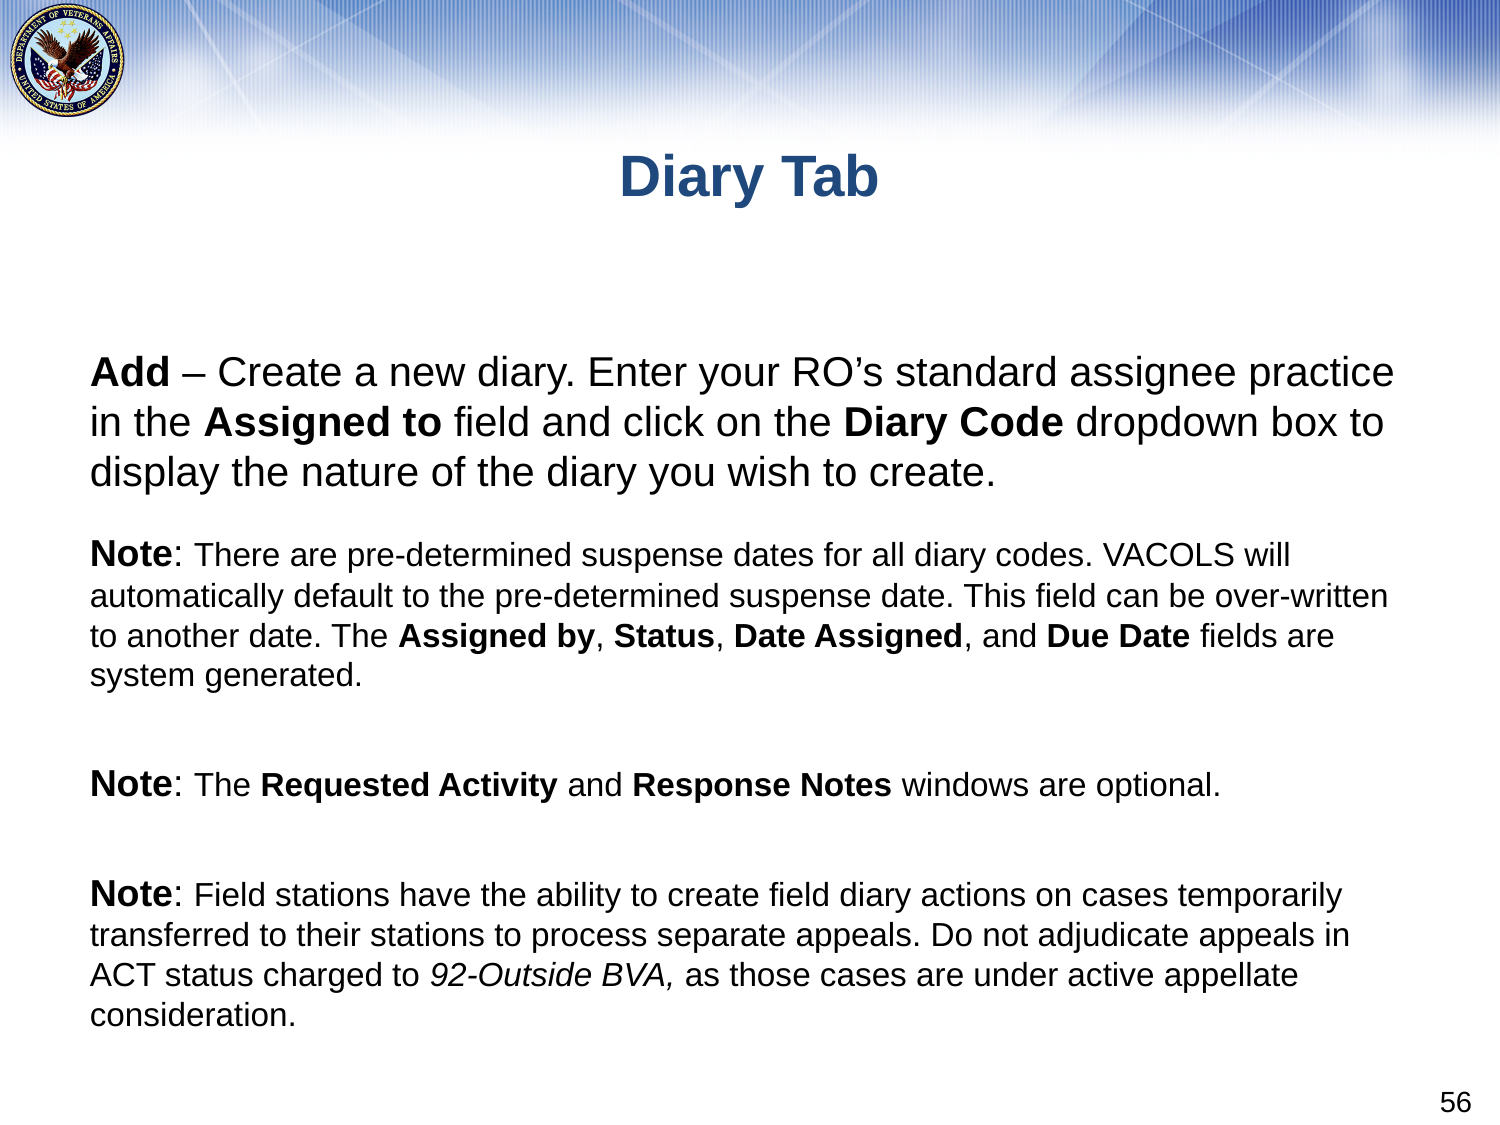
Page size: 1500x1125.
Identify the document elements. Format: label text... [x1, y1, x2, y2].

slide_number 56 [1136, 1083, 1487, 1125]
picture [0, 309, 1500, 1062]
list Add – Create a new diary. Enter your RO’s standard assignee practice in the Assigned to field and click on the Diary Code dropdown box to display the nature of the diary you wish to create. [75, 337, 1425, 521]
picture [0, 0, 1500, 130]
text_box Note: There are pre-determined suspense dates for all diary codes. VACOLS will automatically default to the pre-determined suspense date. This field can be over-written to another date. The Assigned by, Status, Date Assigned, and Due Date fields are system generated. Note: The Requested Activity and Response Notes windows are optional. Note: Field stations have the ability to create field diary actions on cases temporarily transferred to their stations to process separate appeals. Do not adjudicate appeals in ACT status charged to 92-Outside BVA, as those cases are under active appellate consideration. [75, 521, 1432, 1041]
title Diary Tab [0, 130, 1500, 309]
